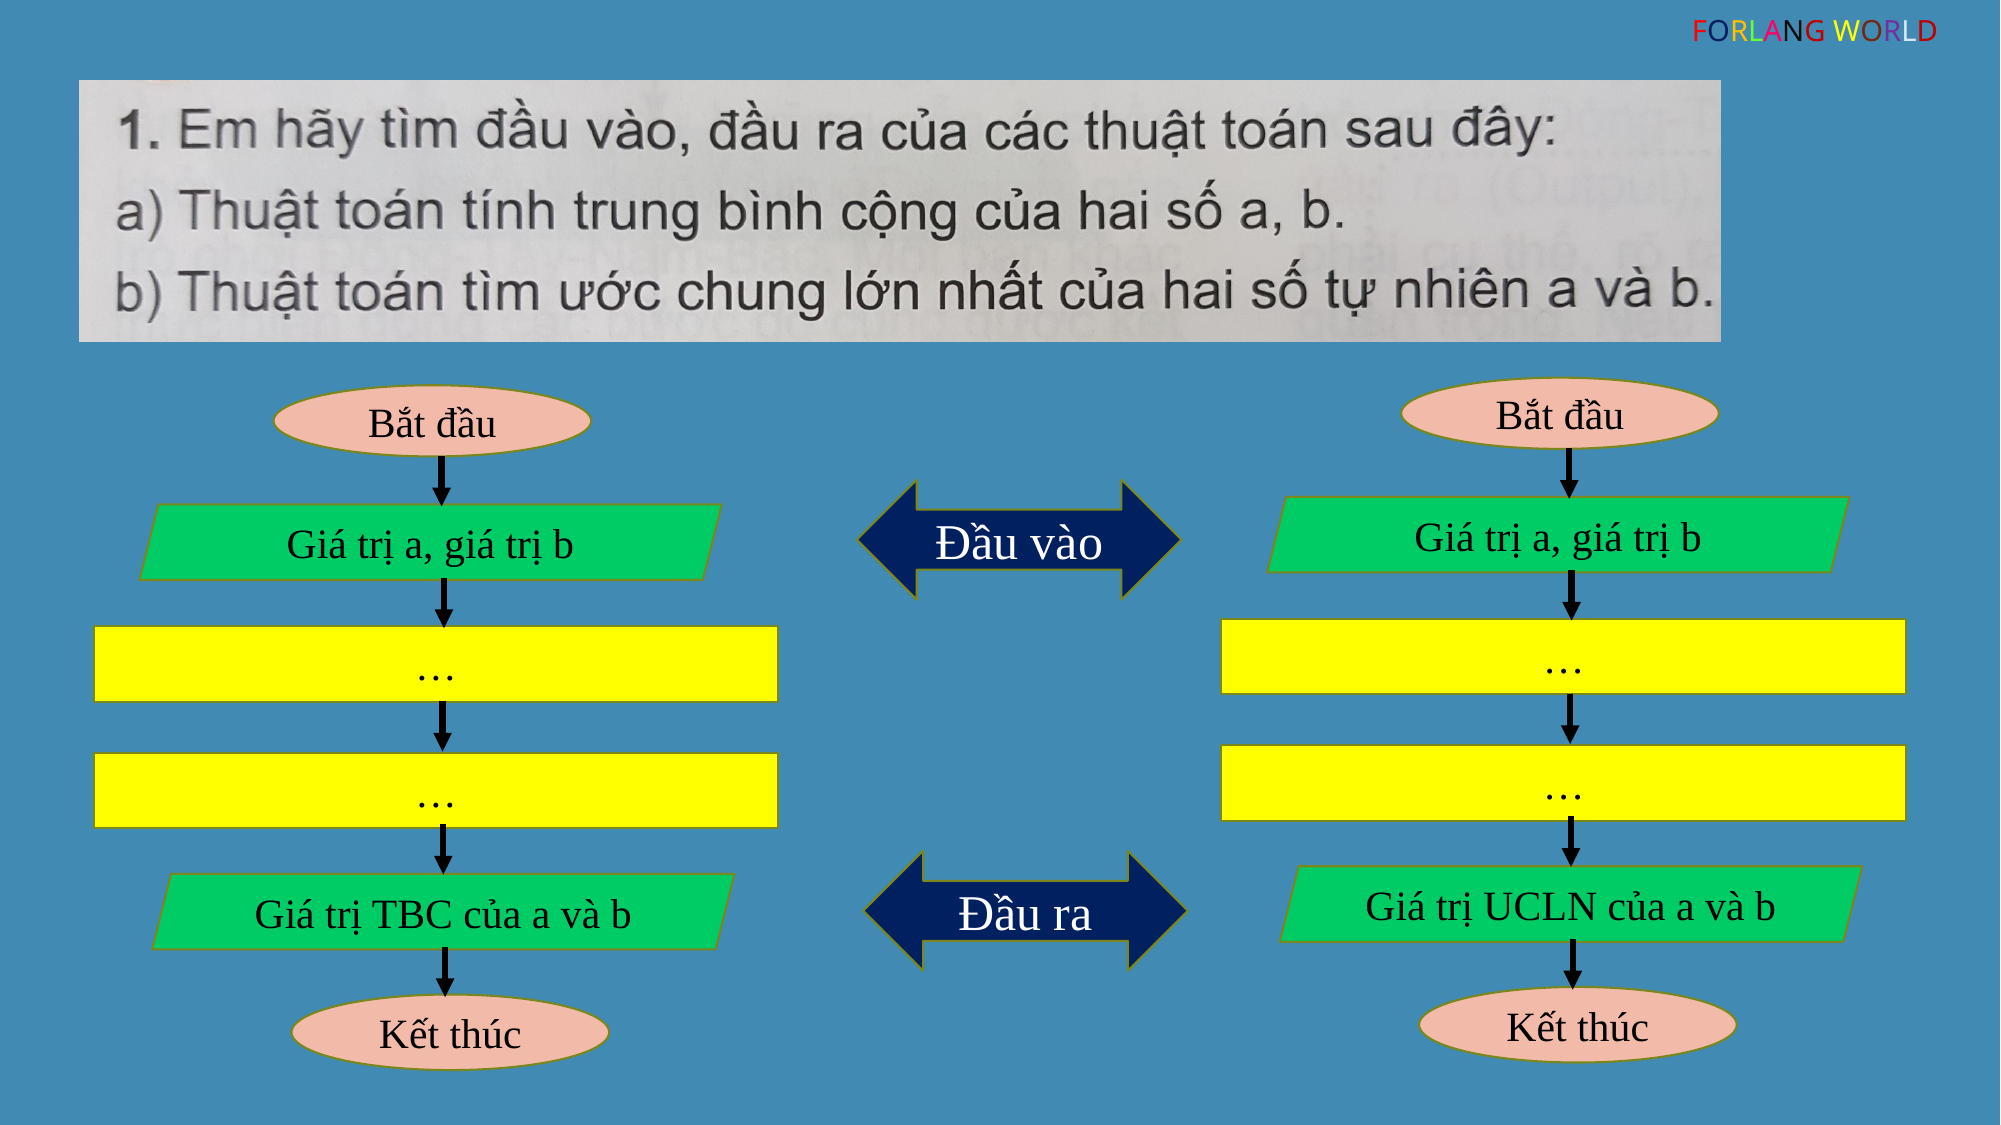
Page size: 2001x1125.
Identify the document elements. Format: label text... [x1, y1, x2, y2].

text_box Đầu vào [856, 478, 1183, 601]
picture [79, 80, 1721, 342]
text_box FORLANG WORLD [1677, 4, 2000, 55]
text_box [93, 385, 779, 1071]
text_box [1221, 377, 1907, 1063]
text_box Đầu ra [862, 849, 1189, 972]
